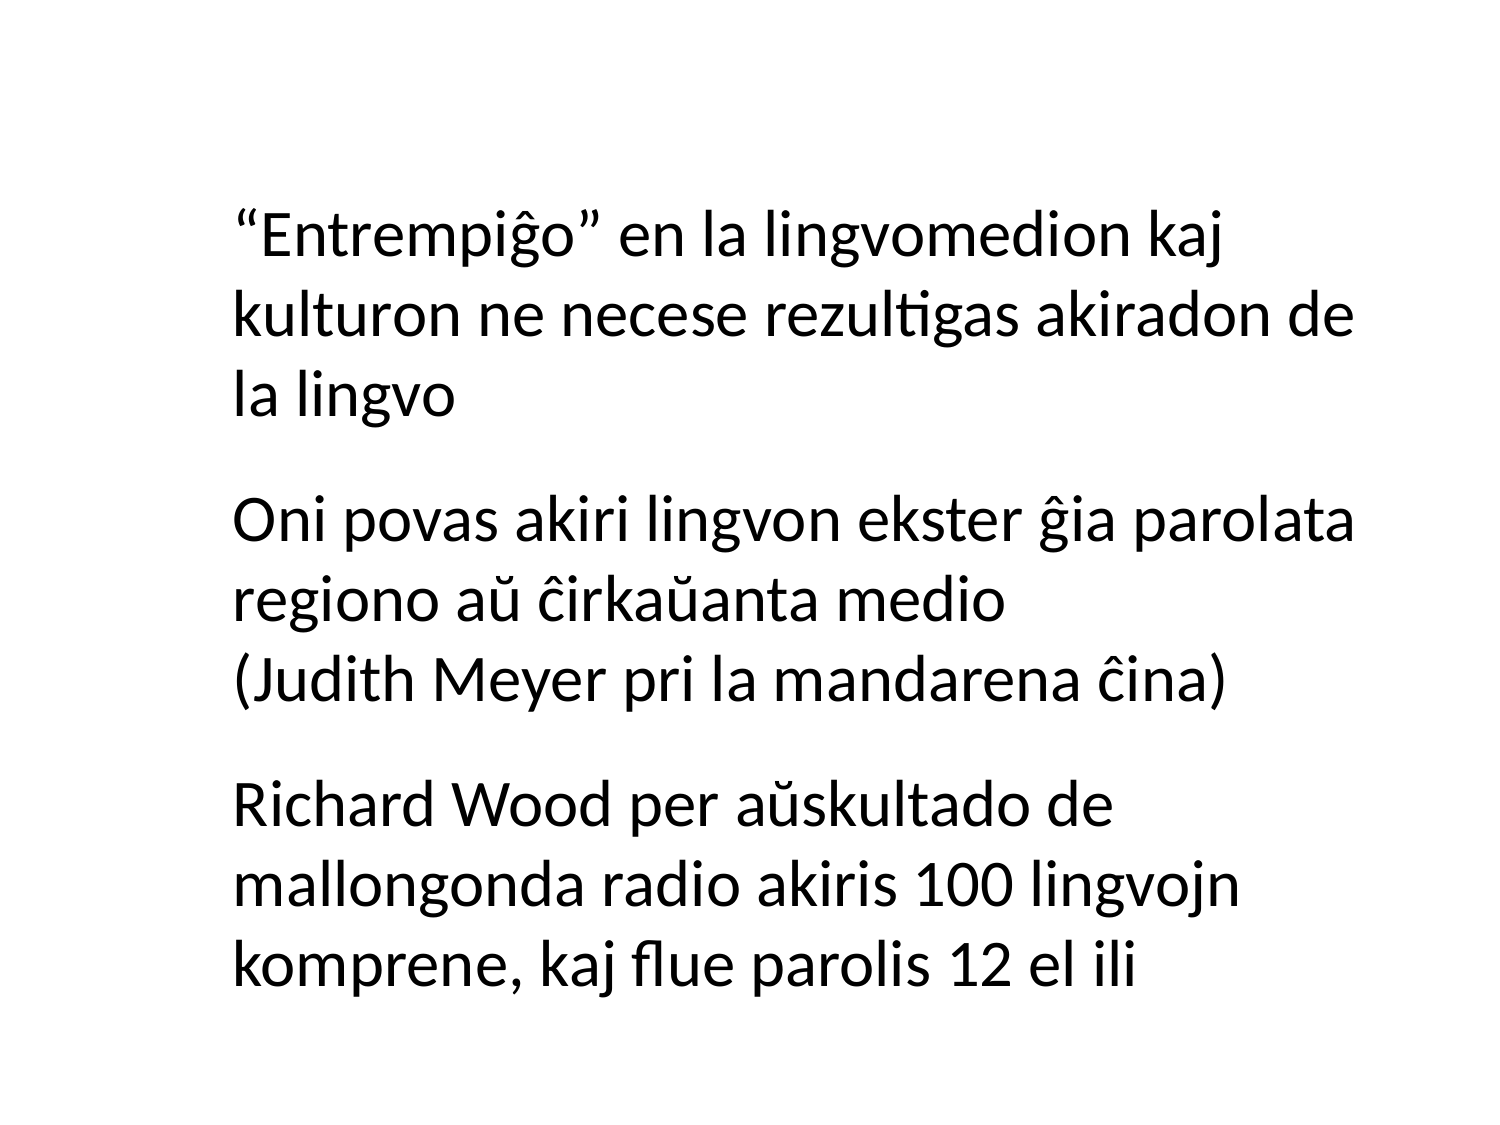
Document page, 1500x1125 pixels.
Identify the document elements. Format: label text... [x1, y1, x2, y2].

text_box “Entrempiĝo” en la lingvomedion kaj kulturon ne necese rezultigas akiradon de la lingvo Oni povas akiri lingvon ekster ĝia parolata regiono aŭ ĉirkaŭanta medio (Judith Meyer pri la mandarena ĉina) Richard Wood per aŭskultado de mallongonda radio akiris 100 lingvojn komprene, kaj flue parolis 12 el ili [218, 182, 1387, 1007]
